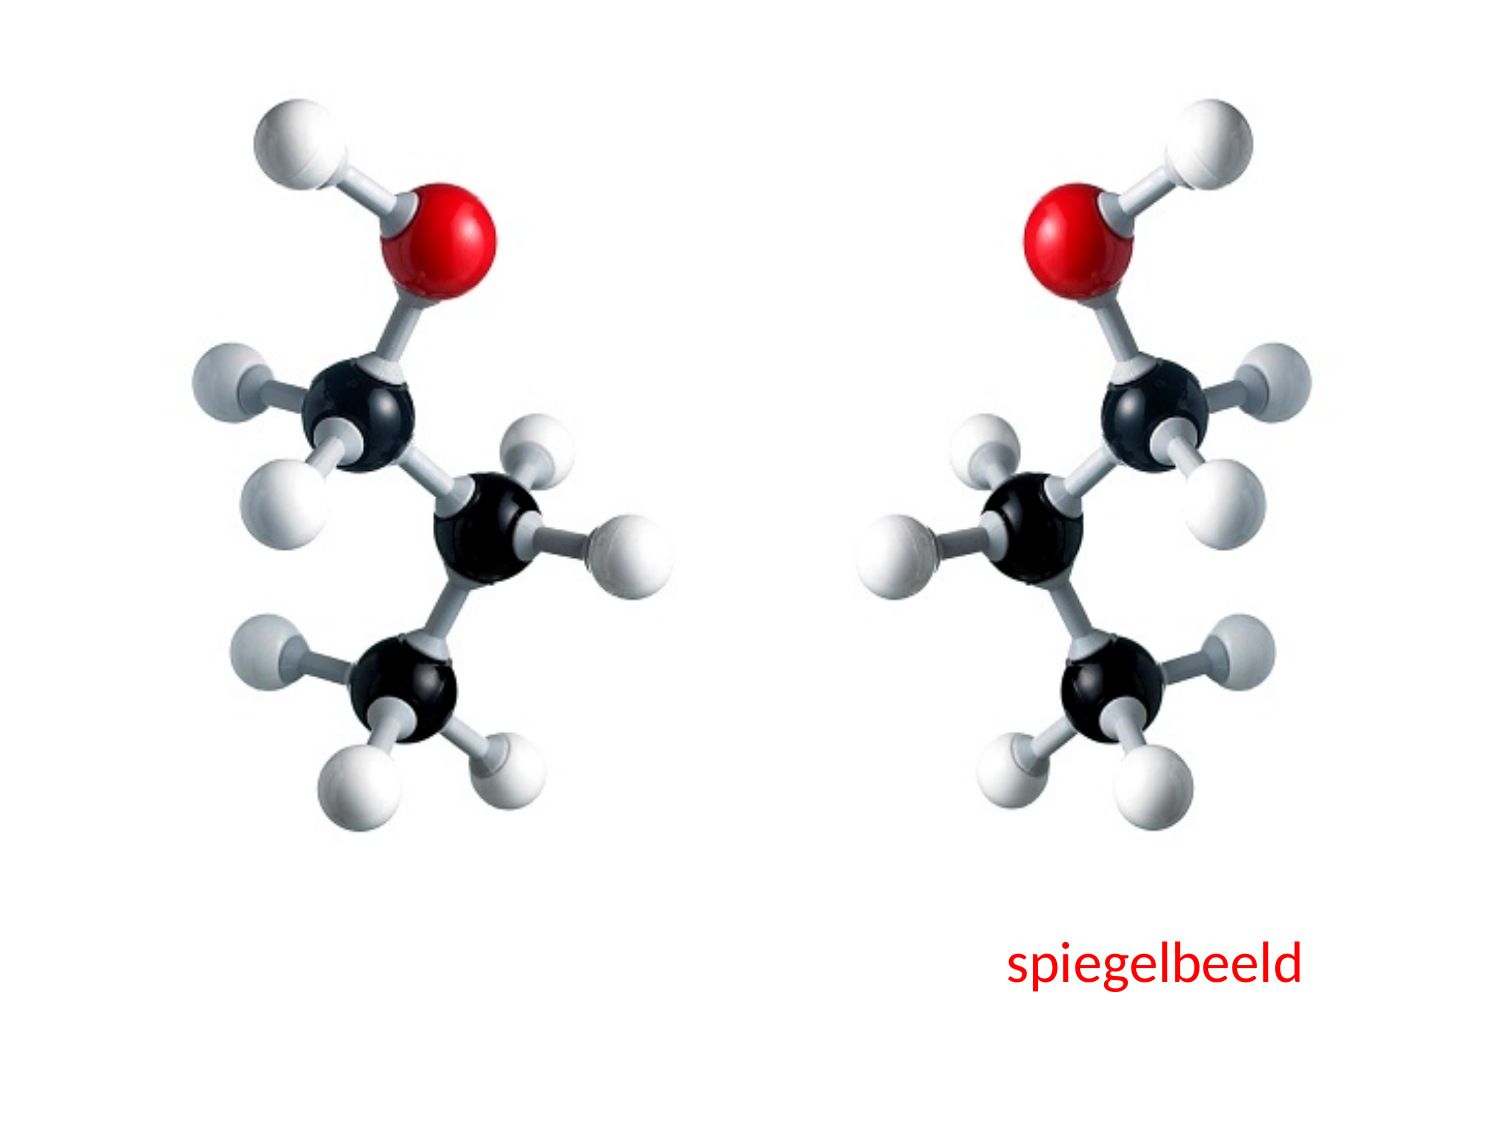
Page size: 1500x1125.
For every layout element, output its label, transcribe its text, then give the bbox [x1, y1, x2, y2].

text_box spiegelbeeld [991, 916, 1319, 1002]
picture [0, 54, 1495, 882]
